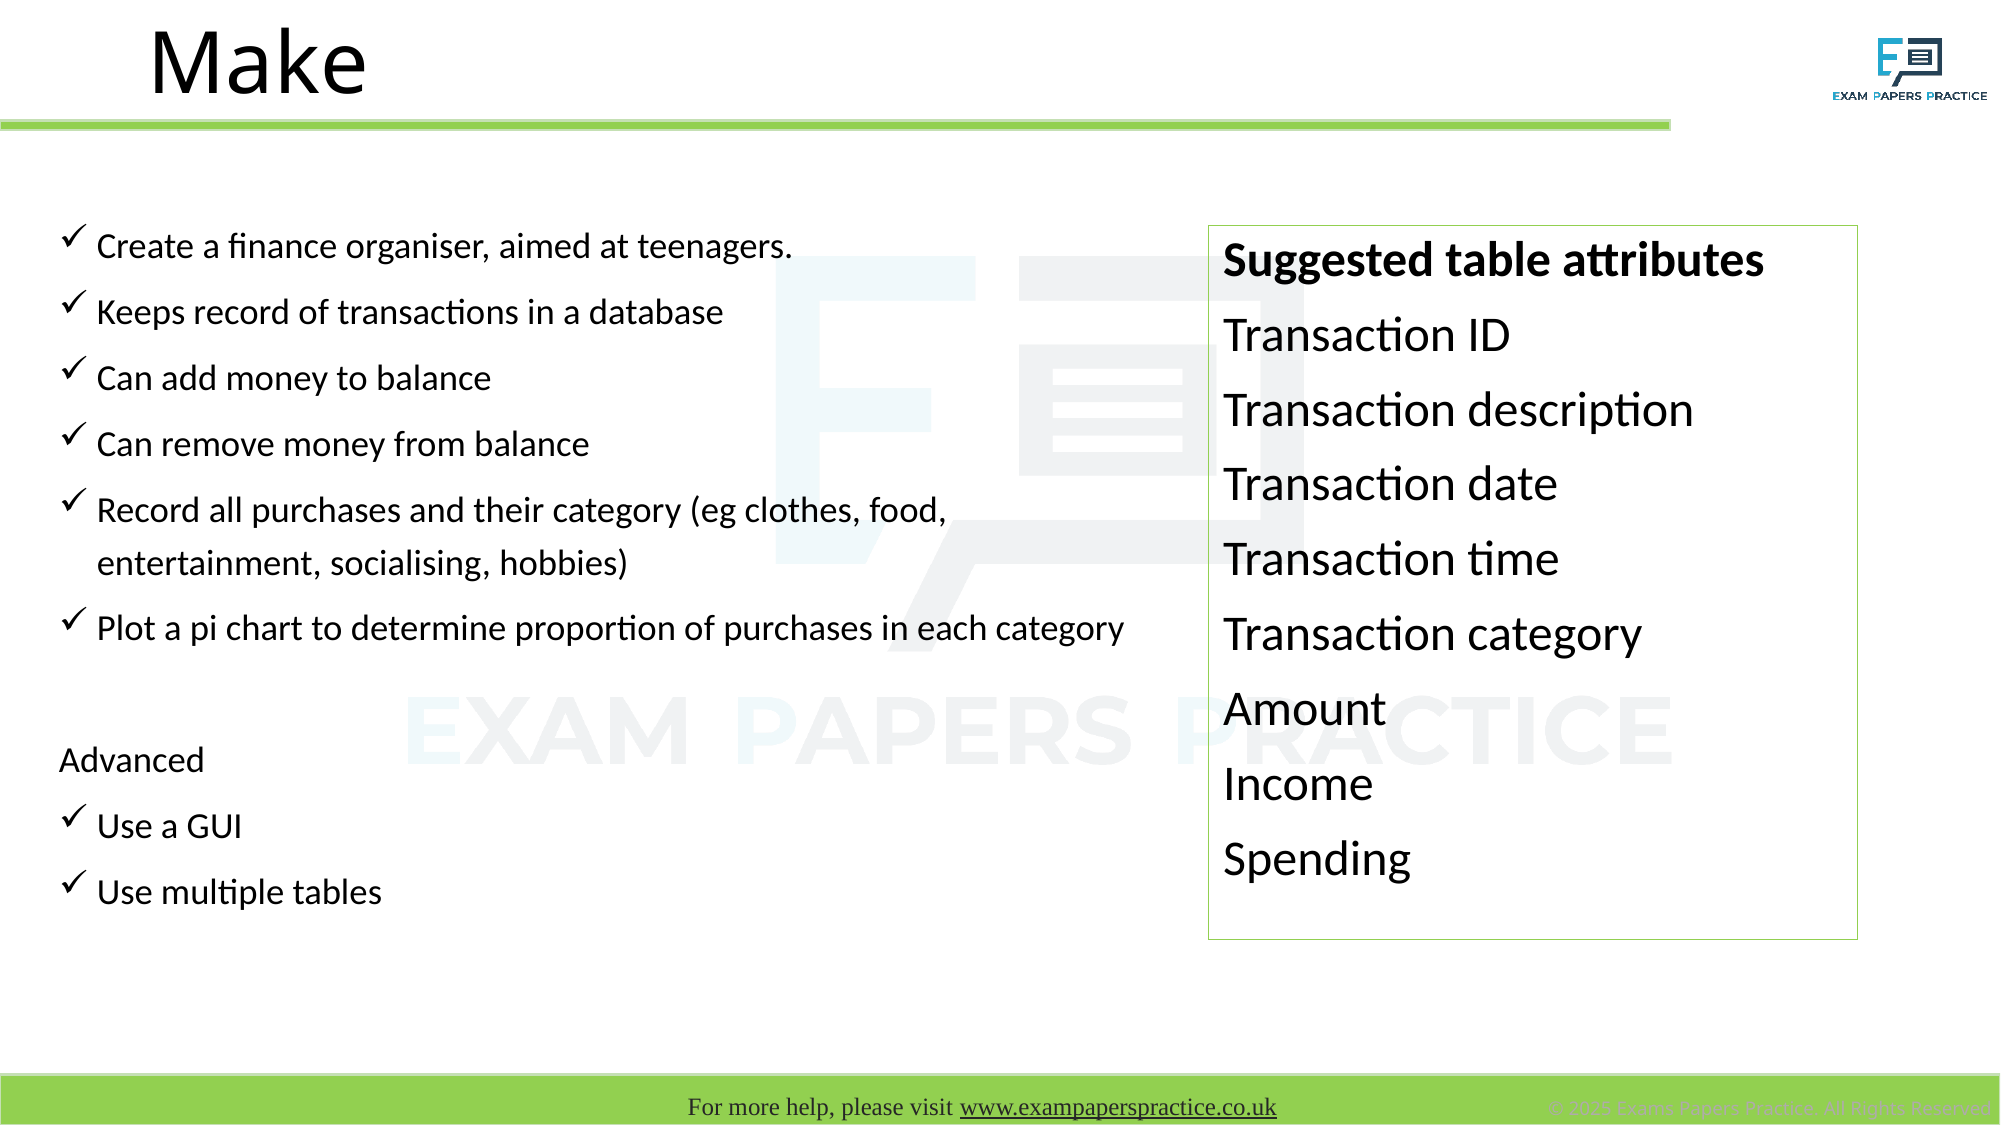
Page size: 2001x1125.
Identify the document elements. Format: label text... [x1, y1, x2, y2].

title Make [132, 11, 1858, 121]
text_box Suggested table attributes Transaction ID Transaction description Transaction date Transaction time Transaction category Amount Income Spending [1208, 225, 1858, 940]
list Create a finance organiser, aimed at teenagers. Keeps record of transactions in a database Can add money to balance Can remove money from balance Record all purchases and their category (eg clothes, food, entertainment, socialising, hobbies) Plot a pi chart to determine proportion of purchases in each category Advanced Use a GUI Use multiple tables [43, 205, 1187, 920]
